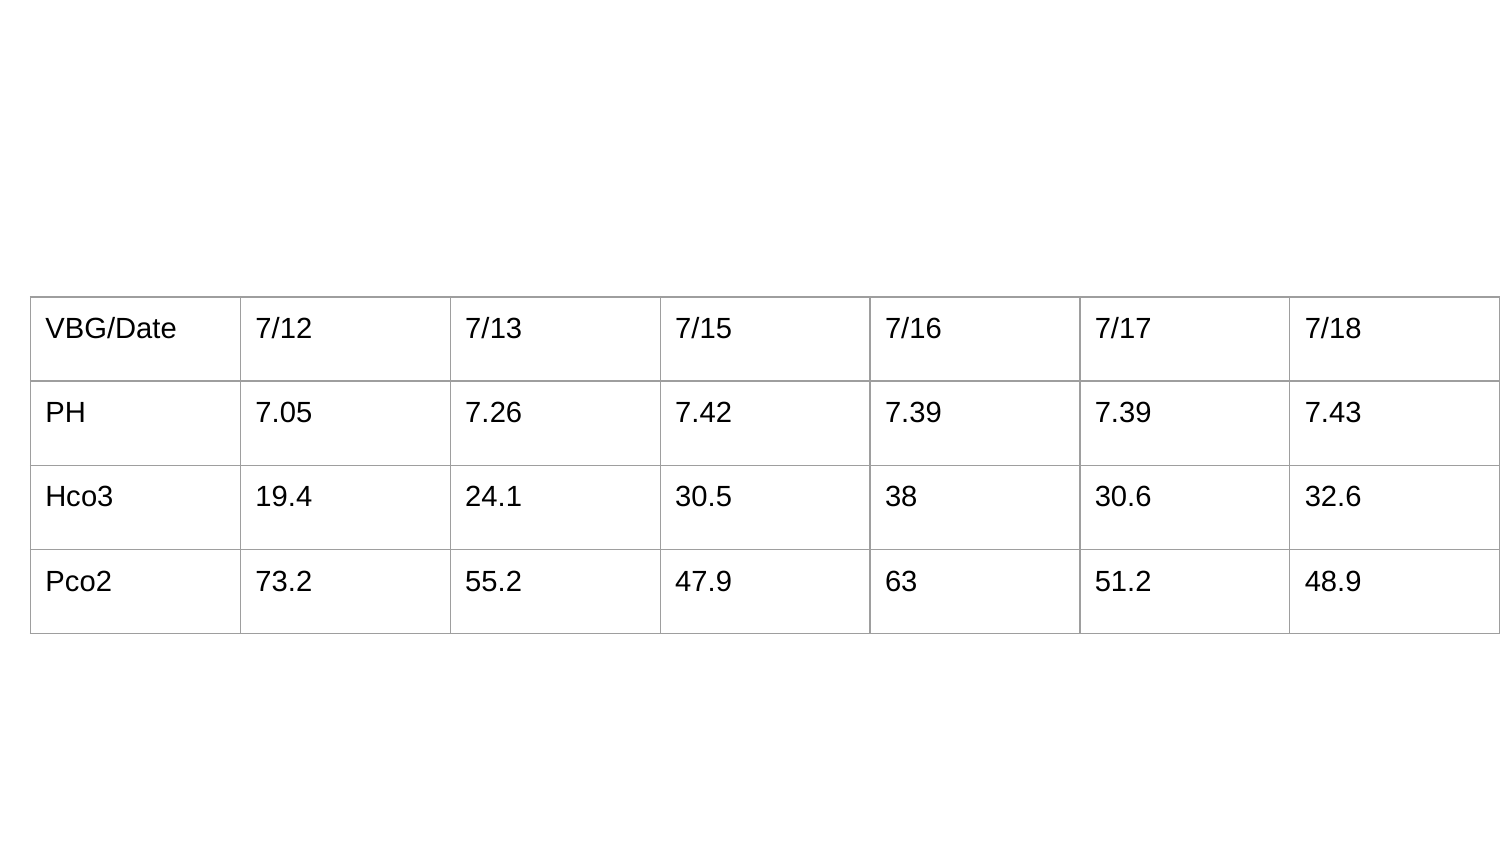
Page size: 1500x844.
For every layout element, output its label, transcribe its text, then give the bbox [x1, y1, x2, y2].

table_cell 47.9 [661, 550, 869, 633]
table_cell 30.5 [661, 466, 869, 549]
table_cell 7.42 [661, 382, 869, 465]
table_cell Hco3 [31, 466, 240, 549]
table_cell PH [31, 382, 240, 465]
table_cell 30.6 [1081, 466, 1289, 549]
table_header 7/18 [1290, 298, 1499, 380]
table_cell 63 [871, 550, 1079, 633]
table_cell 55.2 [451, 550, 660, 633]
table_header 7/12 [241, 298, 450, 380]
table_header 7/16 [871, 298, 1079, 380]
table_header 7/17 [1081, 298, 1289, 380]
table_cell 19.4 [241, 466, 450, 549]
table_cell 73.2 [241, 550, 450, 633]
table_header VBG/Date [31, 298, 240, 380]
table_cell 32.6 [1290, 466, 1499, 549]
table_cell 7.26 [451, 382, 660, 465]
table_header 7/13 [451, 298, 660, 380]
table_cell 7.05 [241, 382, 450, 465]
table_cell 7.43 [1290, 382, 1499, 465]
table_cell 38 [871, 466, 1079, 549]
table_cell Pco2 [31, 550, 240, 633]
table_cell 48.9 [1290, 550, 1499, 633]
table_cell 7.39 [871, 382, 1079, 465]
table_cell 24.1 [451, 466, 660, 549]
table_cell 51.2 [1081, 550, 1289, 633]
table_cell 7.39 [1081, 382, 1289, 465]
table_header 7/15 [661, 298, 869, 380]
